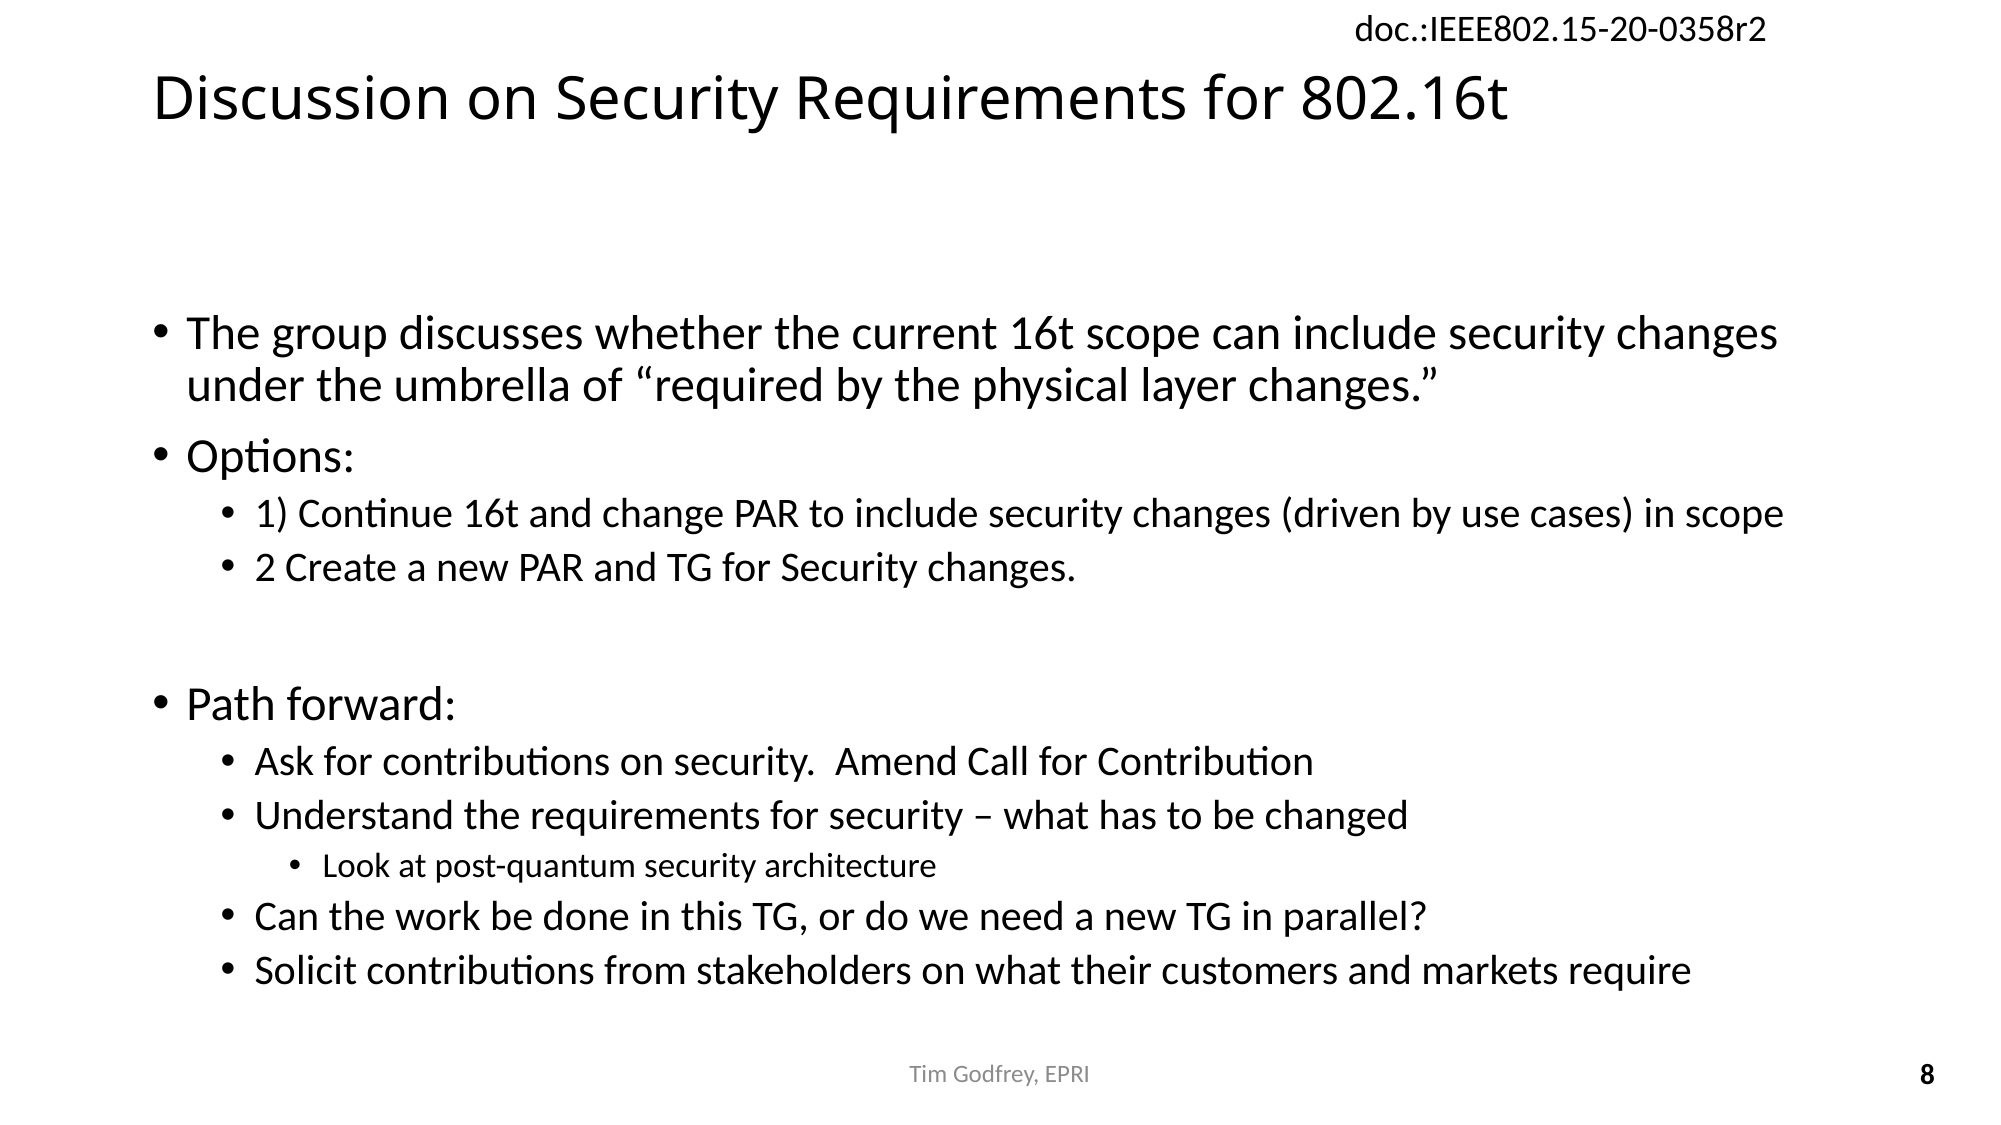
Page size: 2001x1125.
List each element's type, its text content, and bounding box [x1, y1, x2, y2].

footer Tim Godfrey, EPRI [662, 1042, 1338, 1103]
title Discussion on Security Requirements for 802.16t [137, 59, 1863, 213]
slide_number 8 [1462, 1042, 1950, 1103]
list The group discusses whether the current 16t scope can include security changes under the umbrella of “required by the physical layer changes.” Options: 1) Continue 16t and change PAR to include security changes (driven by use cases) in scope 2 Create a new PAR and TG for Security changes. Path forward: Ask for contributions on security. Amend Call for Contribution Understand the requirements for security – what has to be changed Look at post-quantum security architecture Can the work be done in this TG, or do we need a new TG in parallel? Solicit contributions from stakeholders on what their customers and markets require [137, 299, 1863, 1014]
